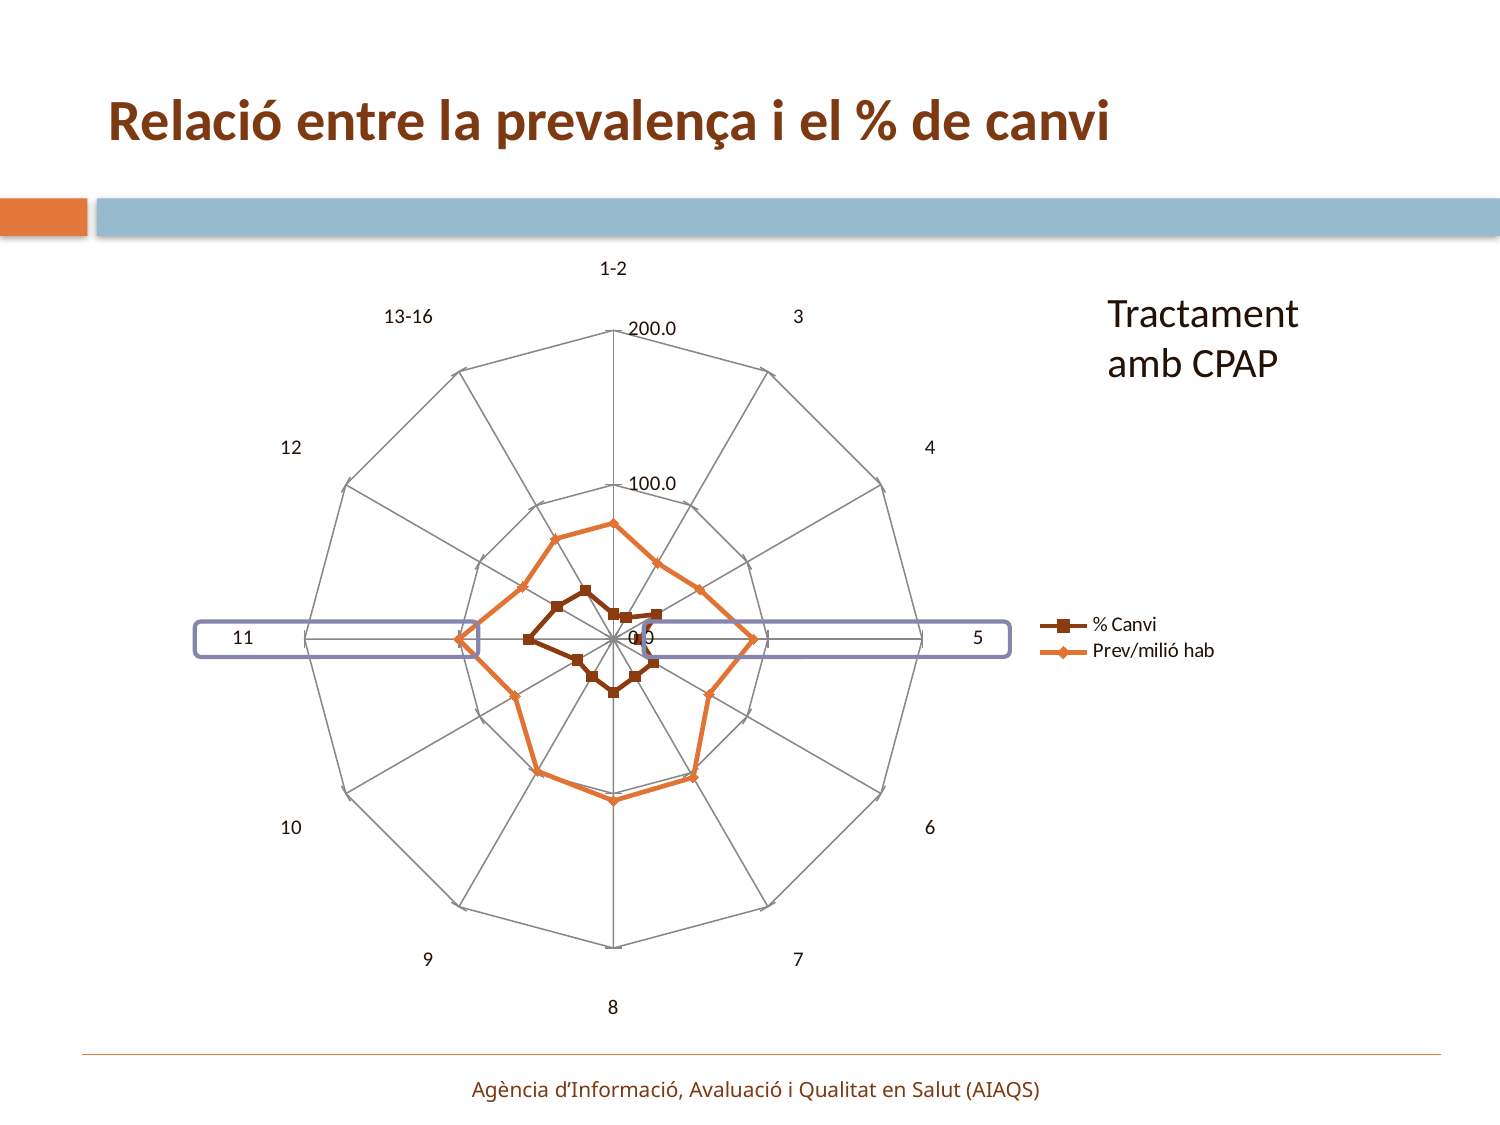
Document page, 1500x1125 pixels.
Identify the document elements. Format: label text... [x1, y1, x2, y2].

title Relació entre la prevalença i el % de canvi [93, 46, 1426, 188]
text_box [194, 621, 1011, 658]
chart [182, 243, 1235, 1036]
text_box Tractament amb CPAP [1238, 278, 1377, 394]
footer Agència d’Informació, Avaluació i Qualitat en Salut (AIAQS) [82, 1054, 1430, 1109]
